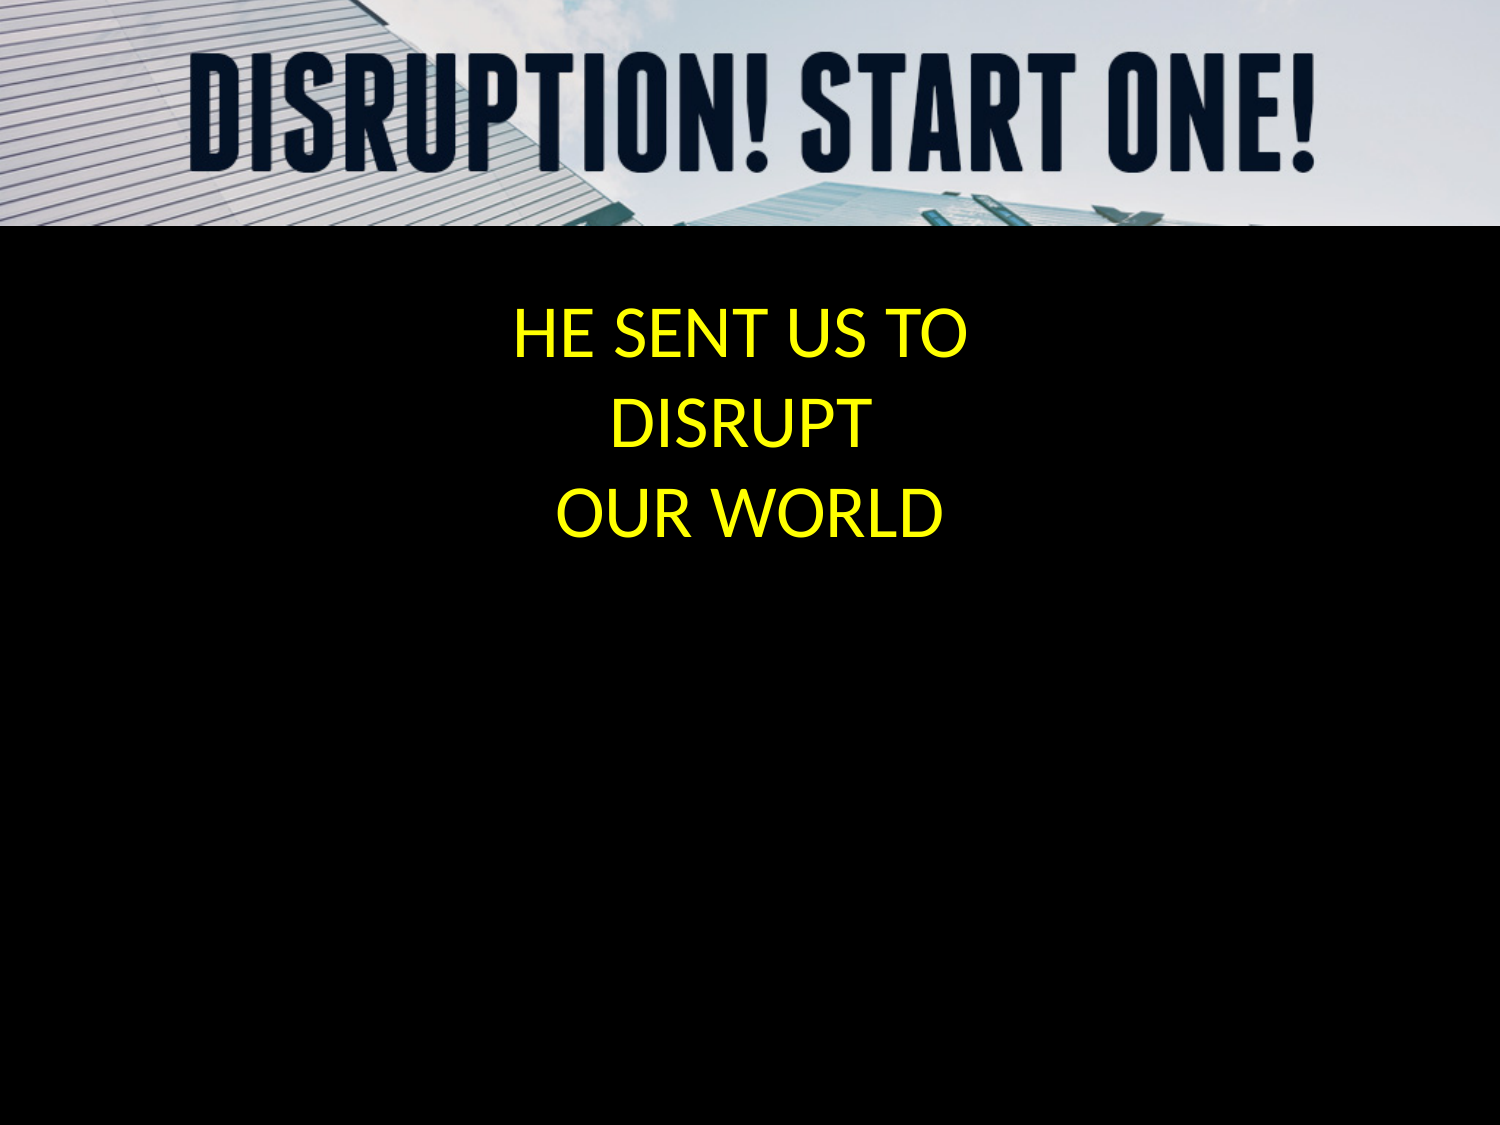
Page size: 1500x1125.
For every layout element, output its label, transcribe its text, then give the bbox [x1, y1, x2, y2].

picture [0, 0, 1500, 226]
text_box HE SENT US TO DISRUPT OUR WORLD [0, 274, 1500, 560]
